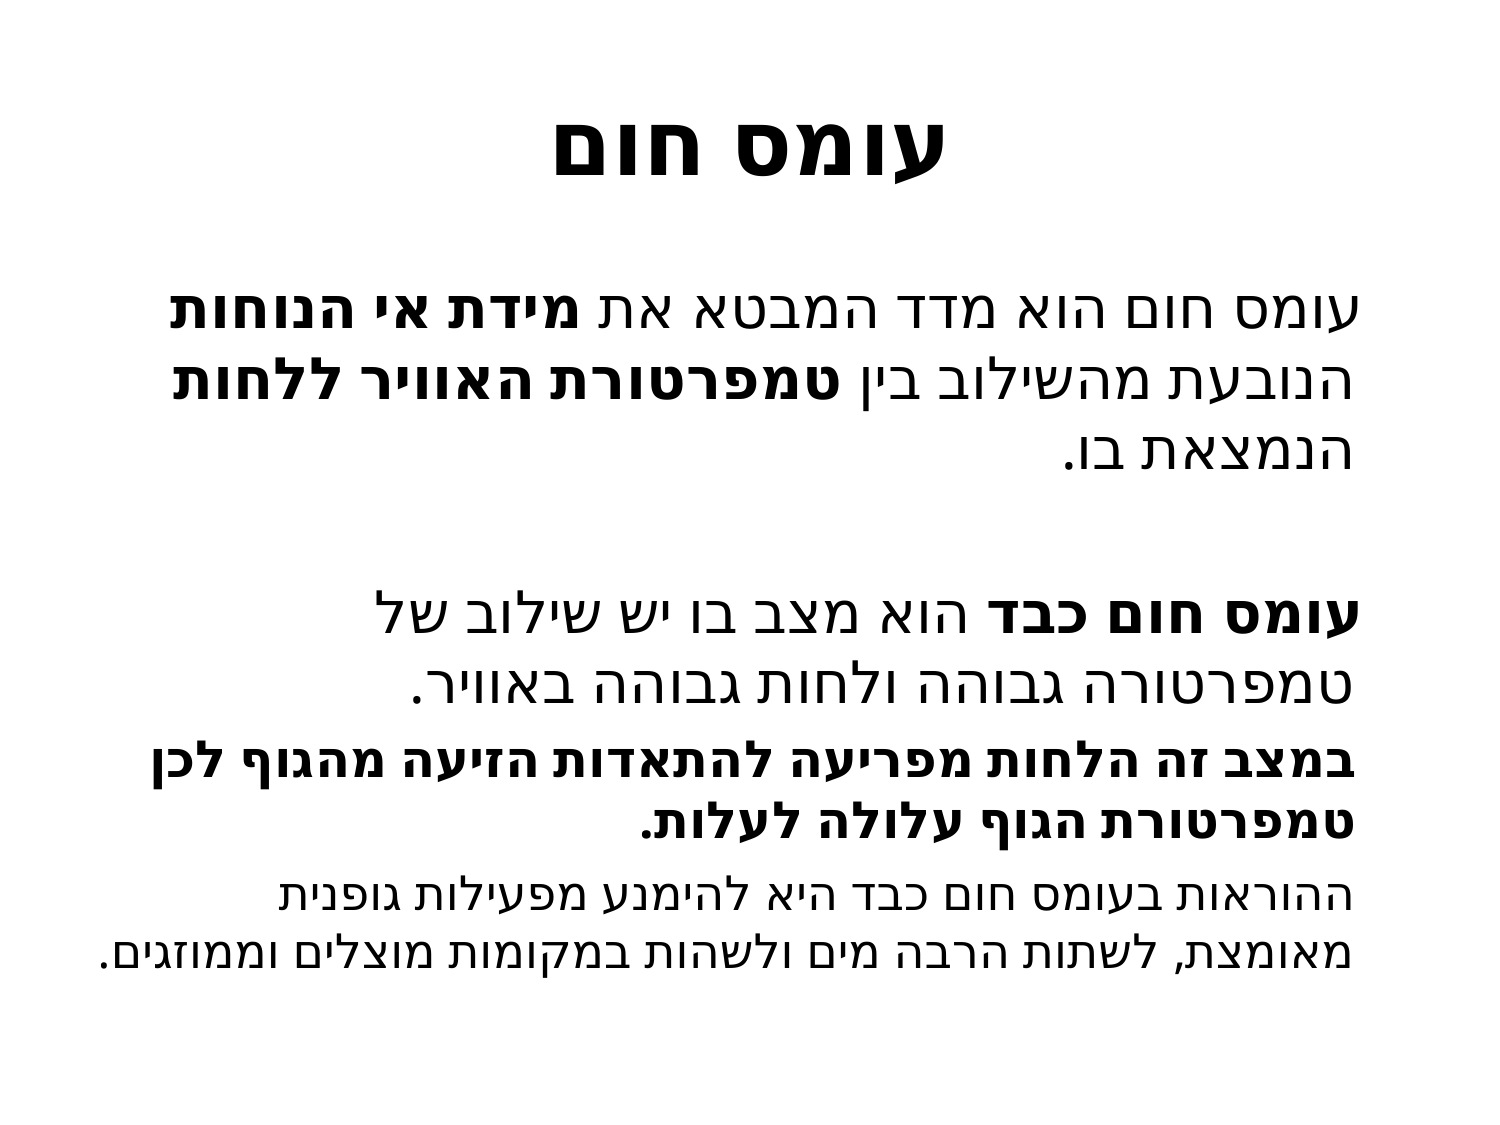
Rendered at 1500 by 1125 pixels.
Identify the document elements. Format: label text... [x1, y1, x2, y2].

list עומס חום הוא מדד המבטא את מידת אי הנוחות הנובעת מהשילוב בין טמפרטורת האוויר ללחות הנמצאת בו. עומס חום כבד הוא מצב בו יש שילוב של טמפרטורה גבוהה ולחות גבוהה באוויר. במצב זה הלחות מפריעה להתאדות הזיעה מהגוף לכן טמפרטורת הגוף עלולה לעלות. ההוראות בעומס חום כבד היא להימנע מפעילות גופנית מאומצת, לשתות הרבה מים ולשהות במקומות מוצלים וממוזגים. [75, 262, 1425, 1005]
title עומס חום [75, 45, 1425, 233]
